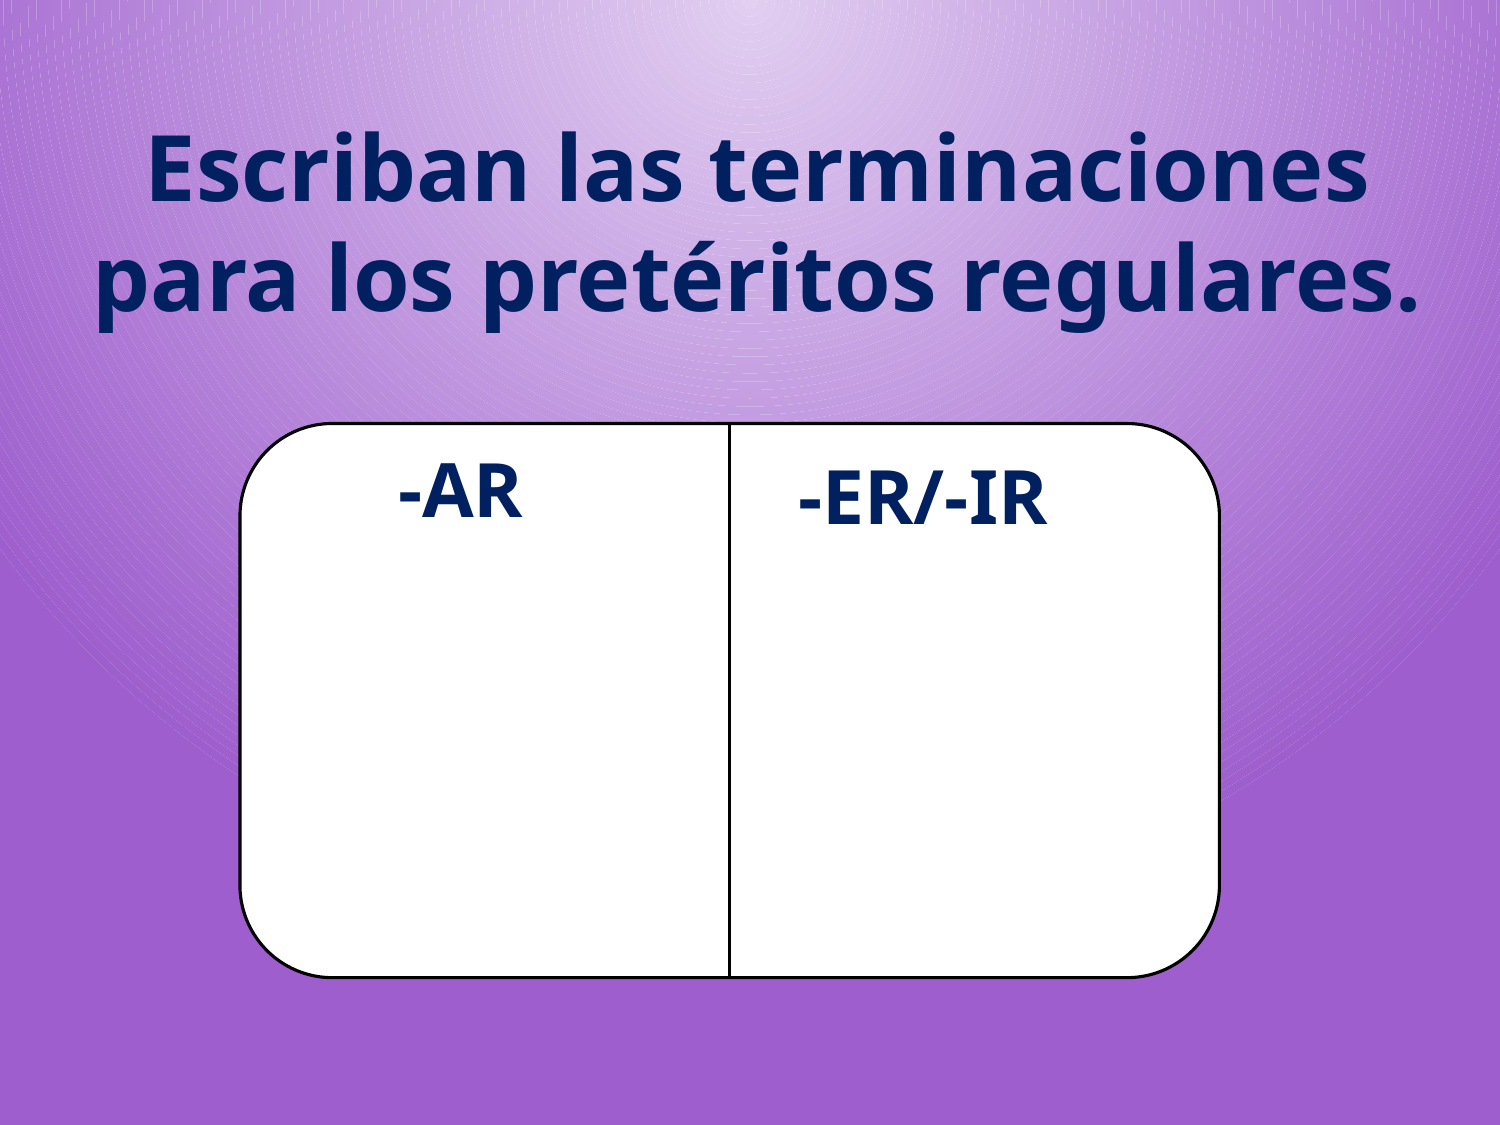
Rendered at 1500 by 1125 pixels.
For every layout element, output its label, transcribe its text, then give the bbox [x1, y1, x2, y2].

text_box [239, 423, 1220, 978]
text_box Escriban las terminaciones para los pretéritos regulares. [49, 102, 1466, 337]
